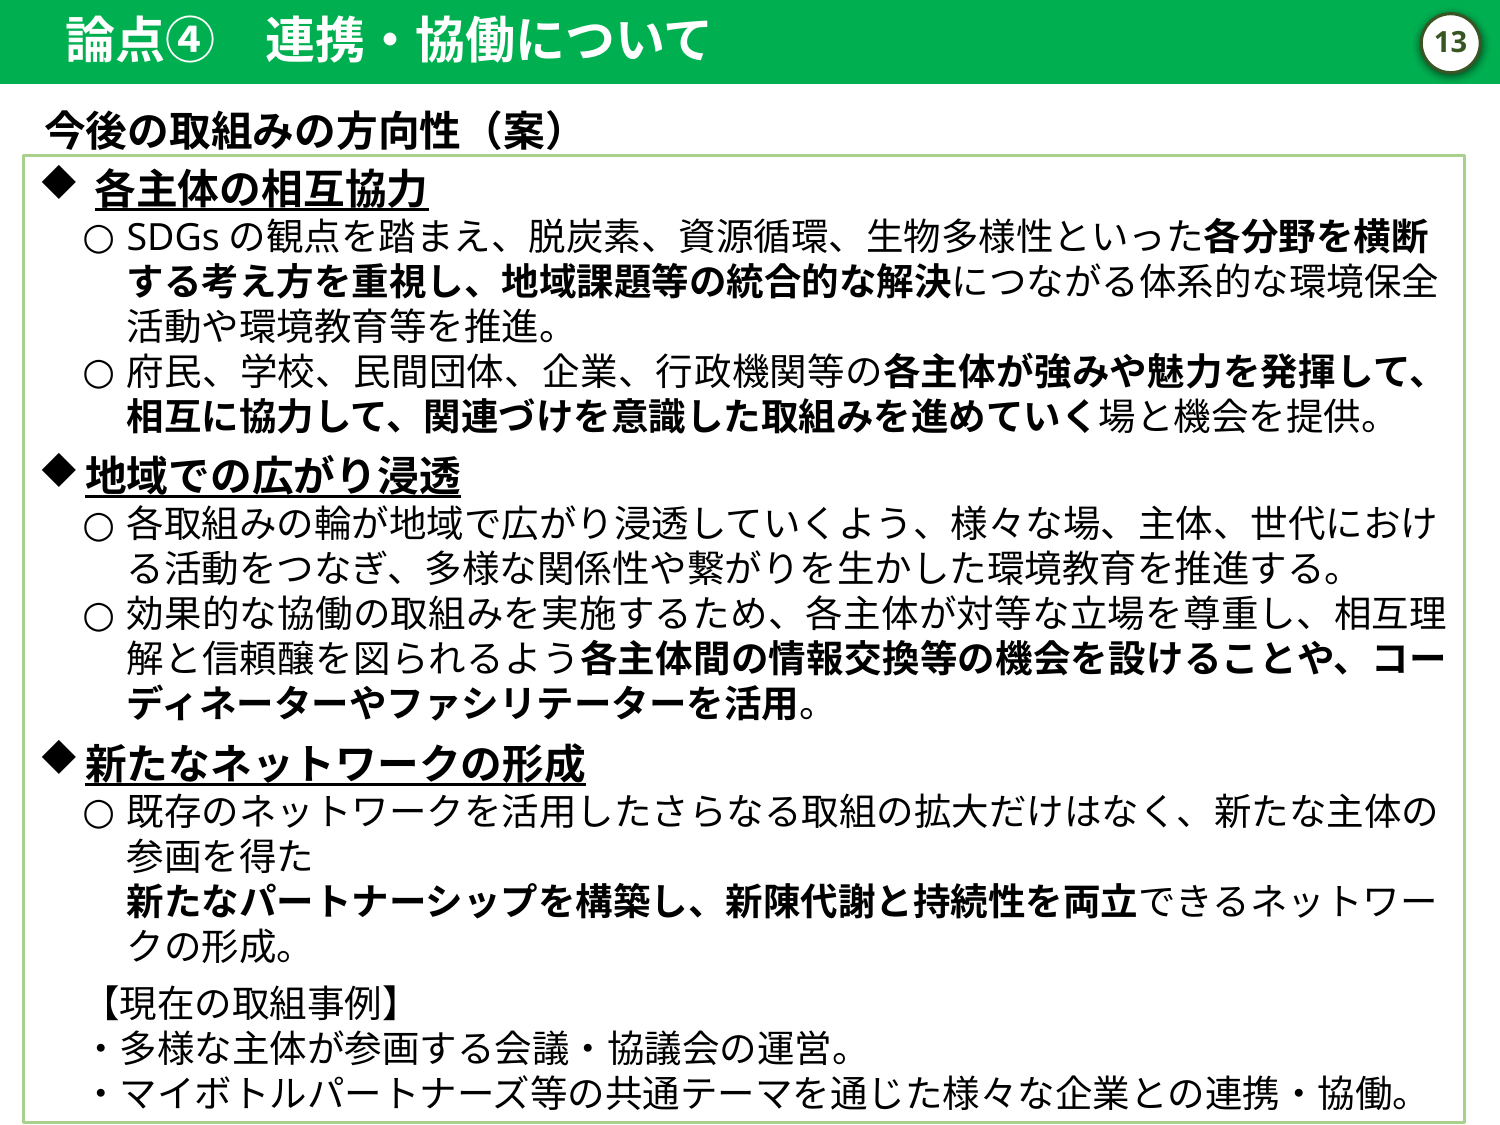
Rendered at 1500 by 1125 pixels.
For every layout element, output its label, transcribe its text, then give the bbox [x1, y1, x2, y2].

text_box 12 [1421, 13, 1481, 73]
text_box 論点④ 連携・協働について [0, 0, 1500, 84]
text_box 各主体の相互協力 SDGsの観点を踏まえ、脱炭素、資源循環、生物多様性といった各分野を横断する考え方を重視し、地域課題等の統合的な解決につながる体系的な環境保全活動や環境教育等を推進。 府民、学校、民間団体、企業、行政機関等の各主体が強みや魅力を発揮して、相互に協力して、関連づけを意識した取組みを進めていく場と機会を提供。 地域での広がり浸透 各取組みの輪が地域で広がり浸透していくよう、様々な場、主体、世代における活動をつなぎ、多様な関係性や繋がりを生かした環境教育を推進する。 効果的な協働の取組みを実施するため、各主体が対等な立場を尊重し、相互理解と信頼醸を図られるよう各主体間の情報交換等の機会を設けることや、コーディネーターやファシリテーターを活用。 新たなネットワークの形成 既存のネットワークを活用したさらなる取組の拡大だけはなく、新たな主体の参画を得た 新たなパートナーシップを構築し、新陳代謝と持続性を両立できるネットワークの形成。 【現在の取組事例】 ・多様な主体が参画する会議・協議会の運営。 ・マイボトルパートナーズ等の共通テーマを通じた様々な企業との連携・協働。 [23, 155, 1465, 1123]
text_box 今後の取組みの方向性（案） [29, 97, 1481, 163]
